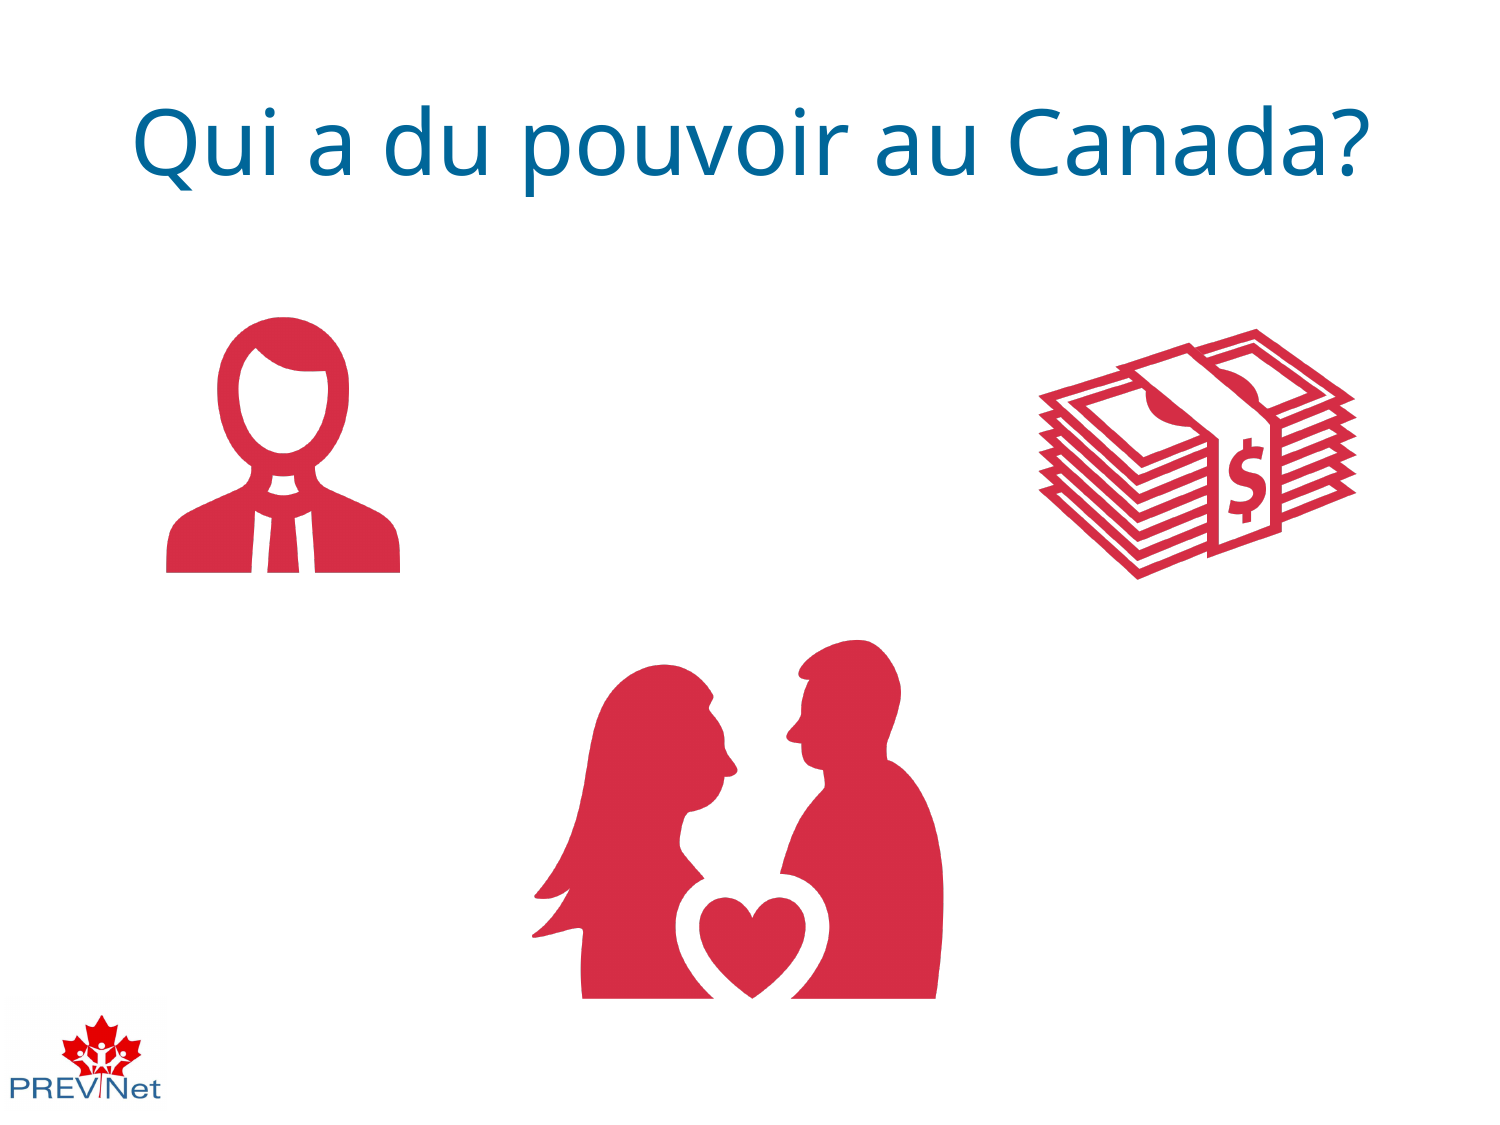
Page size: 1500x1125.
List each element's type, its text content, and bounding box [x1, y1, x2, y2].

picture [4, 996, 167, 1112]
title Qui a du pouvoir au Canada? [52, 65, 1451, 191]
picture [996, 255, 1391, 650]
picture [28, 189, 966, 1048]
